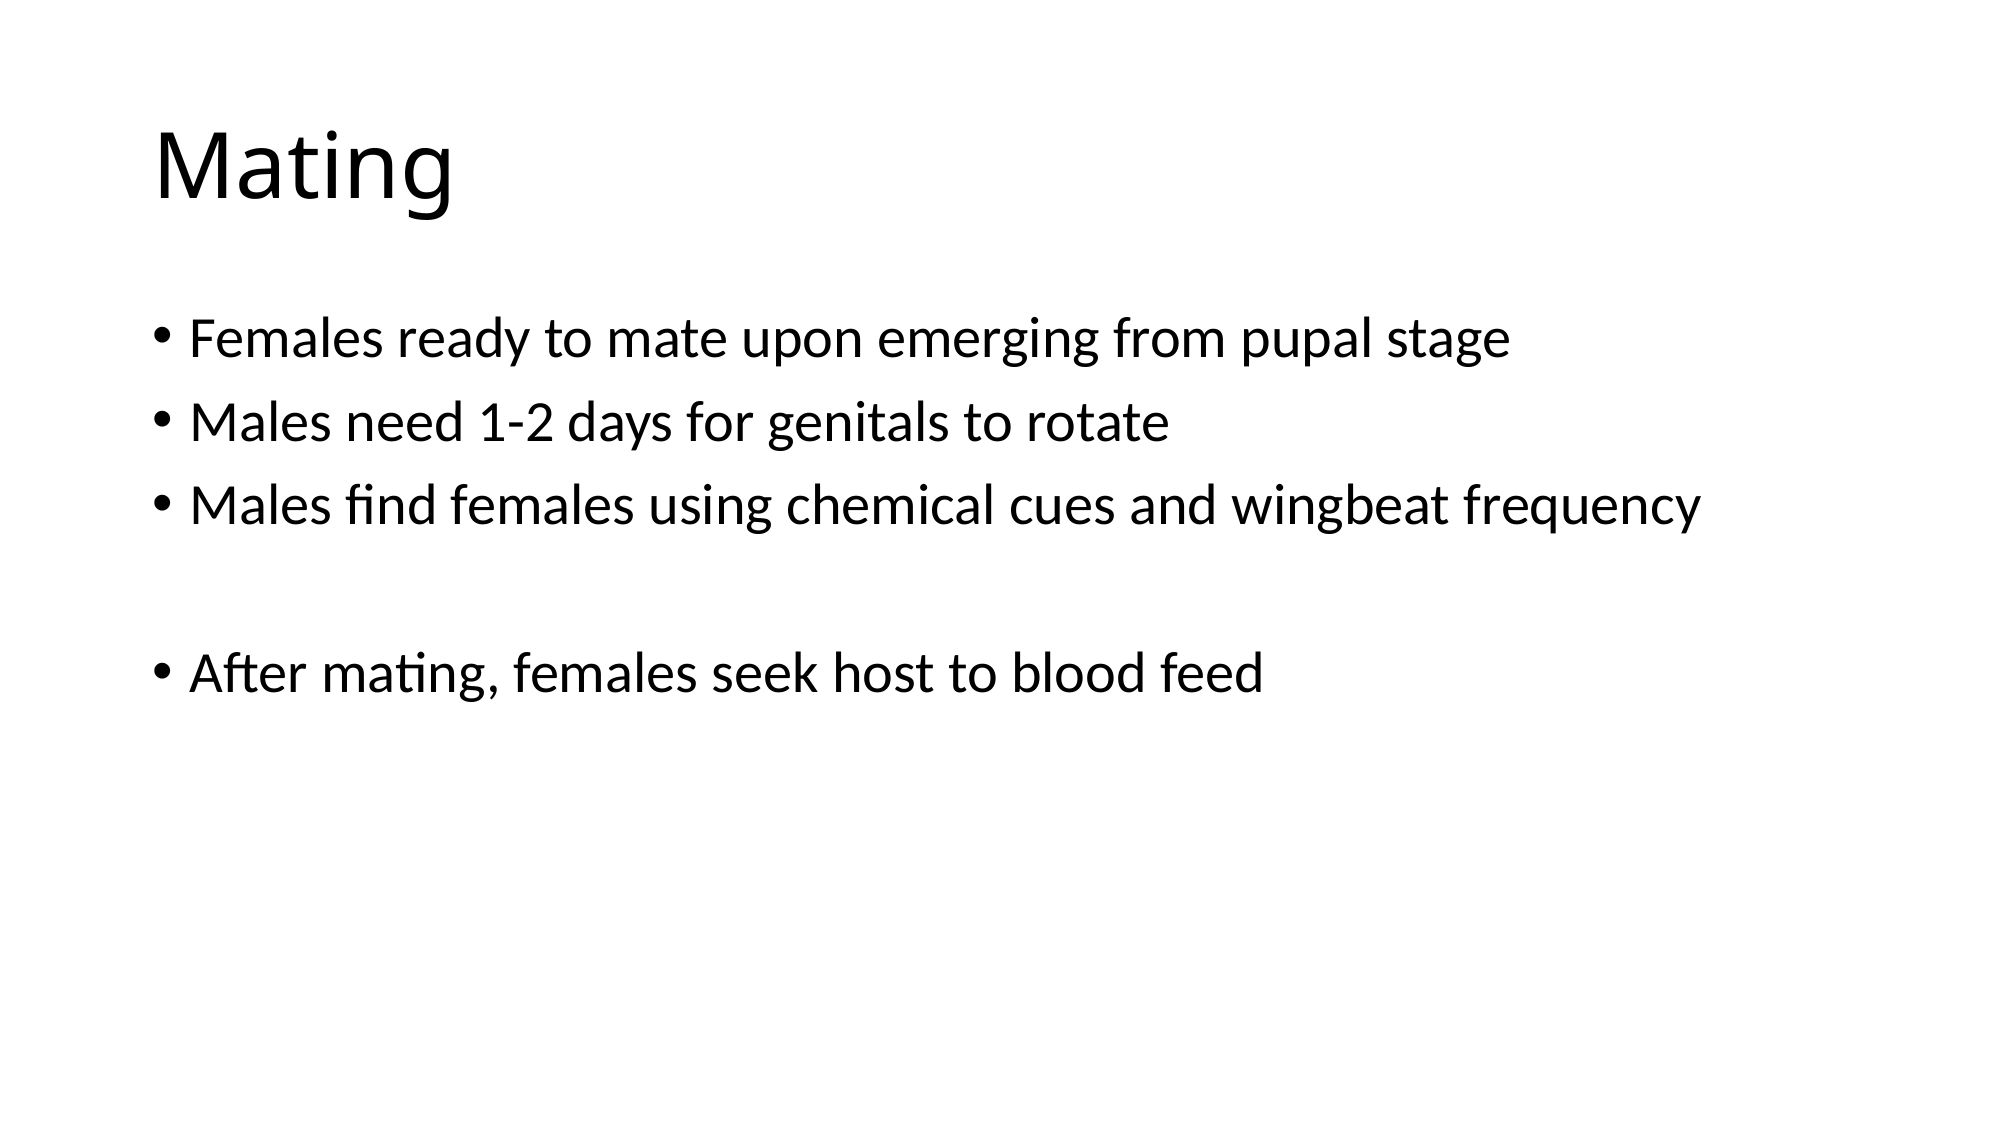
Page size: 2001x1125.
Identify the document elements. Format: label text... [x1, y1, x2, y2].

list Females ready to mate upon emerging from pupal stage Males need 1-2 days for genitals to rotate Males find females using chemical cues and wingbeat frequency After mating, females seek host to blood feed [137, 299, 1863, 1014]
title Mating [137, 59, 1863, 278]
